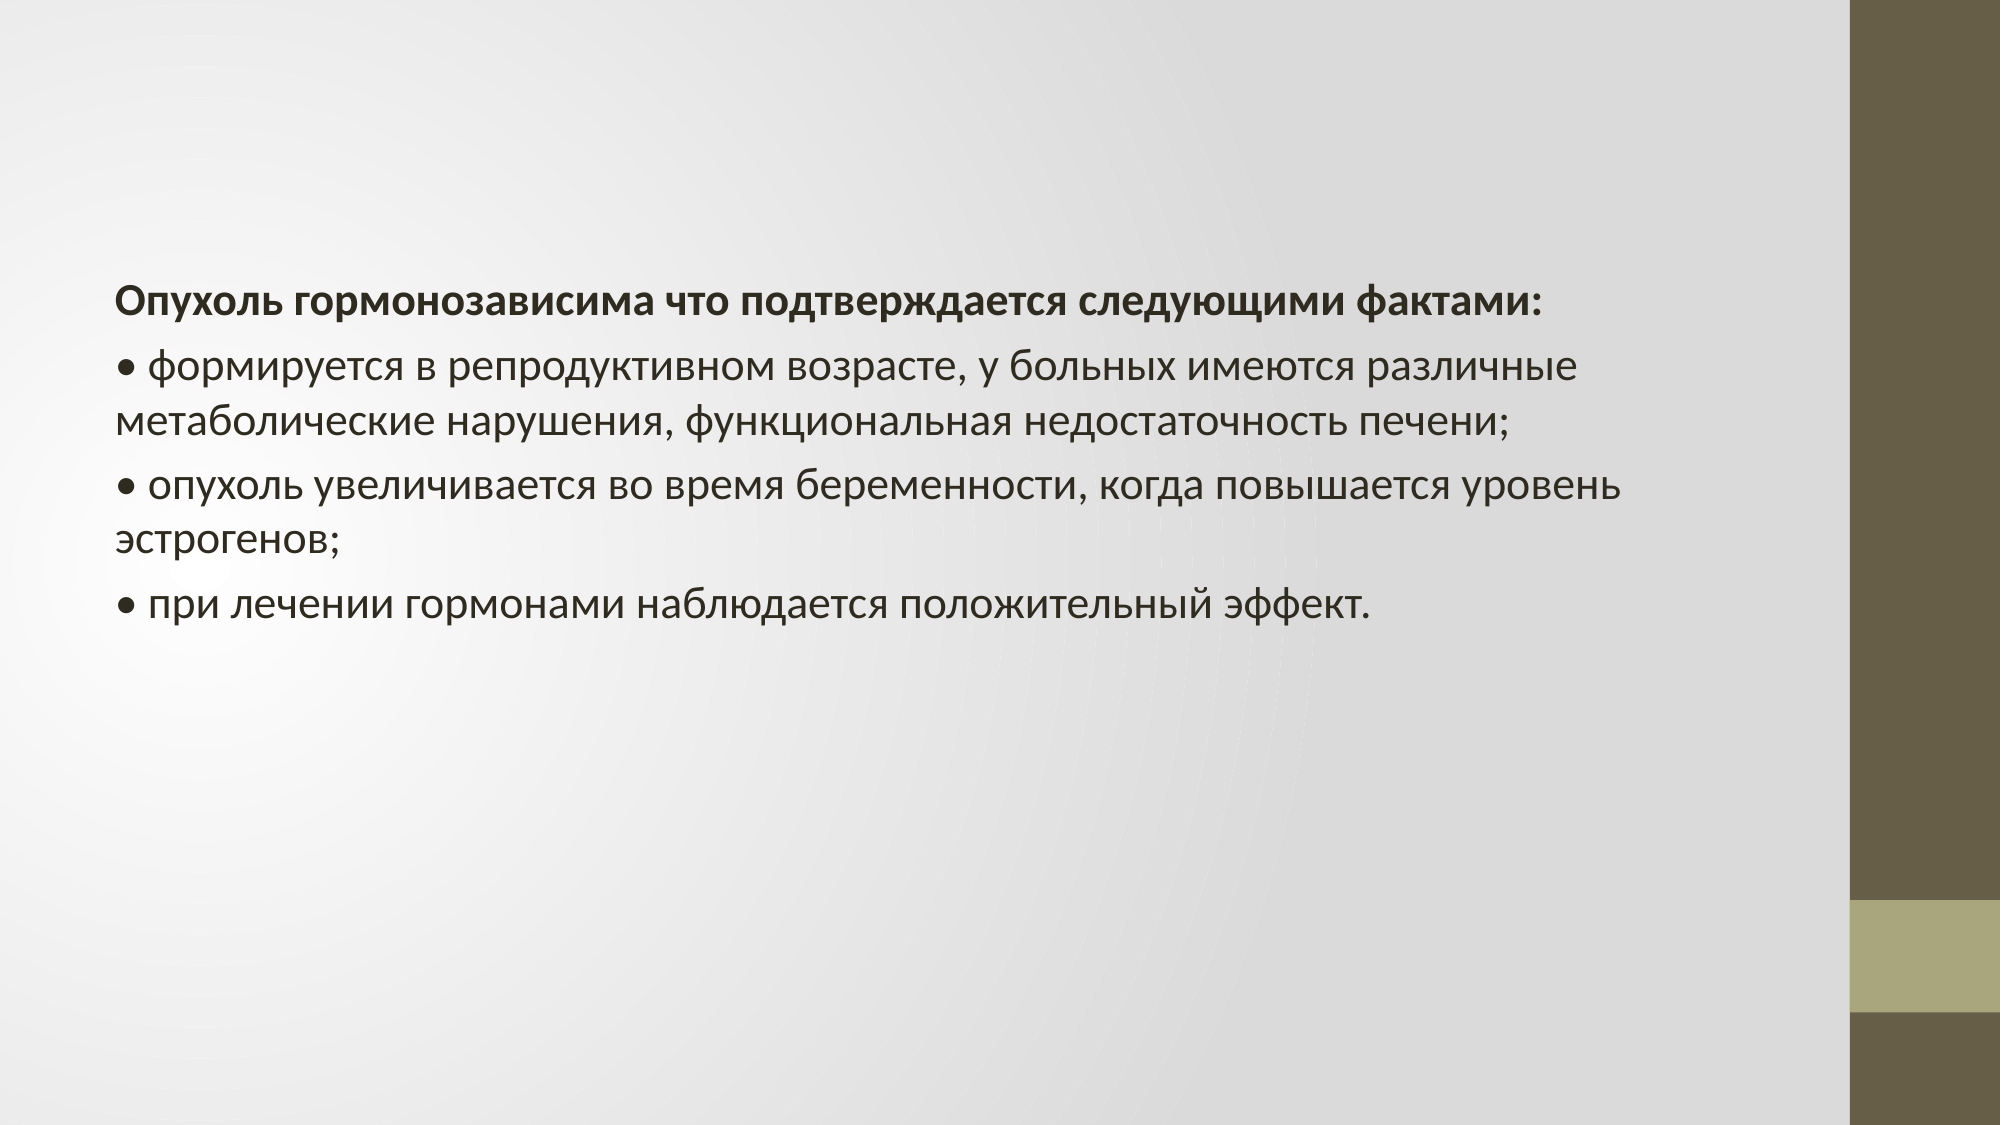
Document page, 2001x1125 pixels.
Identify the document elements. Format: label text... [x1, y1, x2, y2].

list Опухоль гормонозависима что подтверждается следующими фактами: • формируется в репродуктивном возрасте, у больных имеются различные метаболические нарушения, функциональная недостаточность печени; • опухоль увеличивается во время беременности, когда повышается уровень эстрогенов; • при лечении гормонами наблюдается положительный эффект. [99, 262, 1767, 1050]
